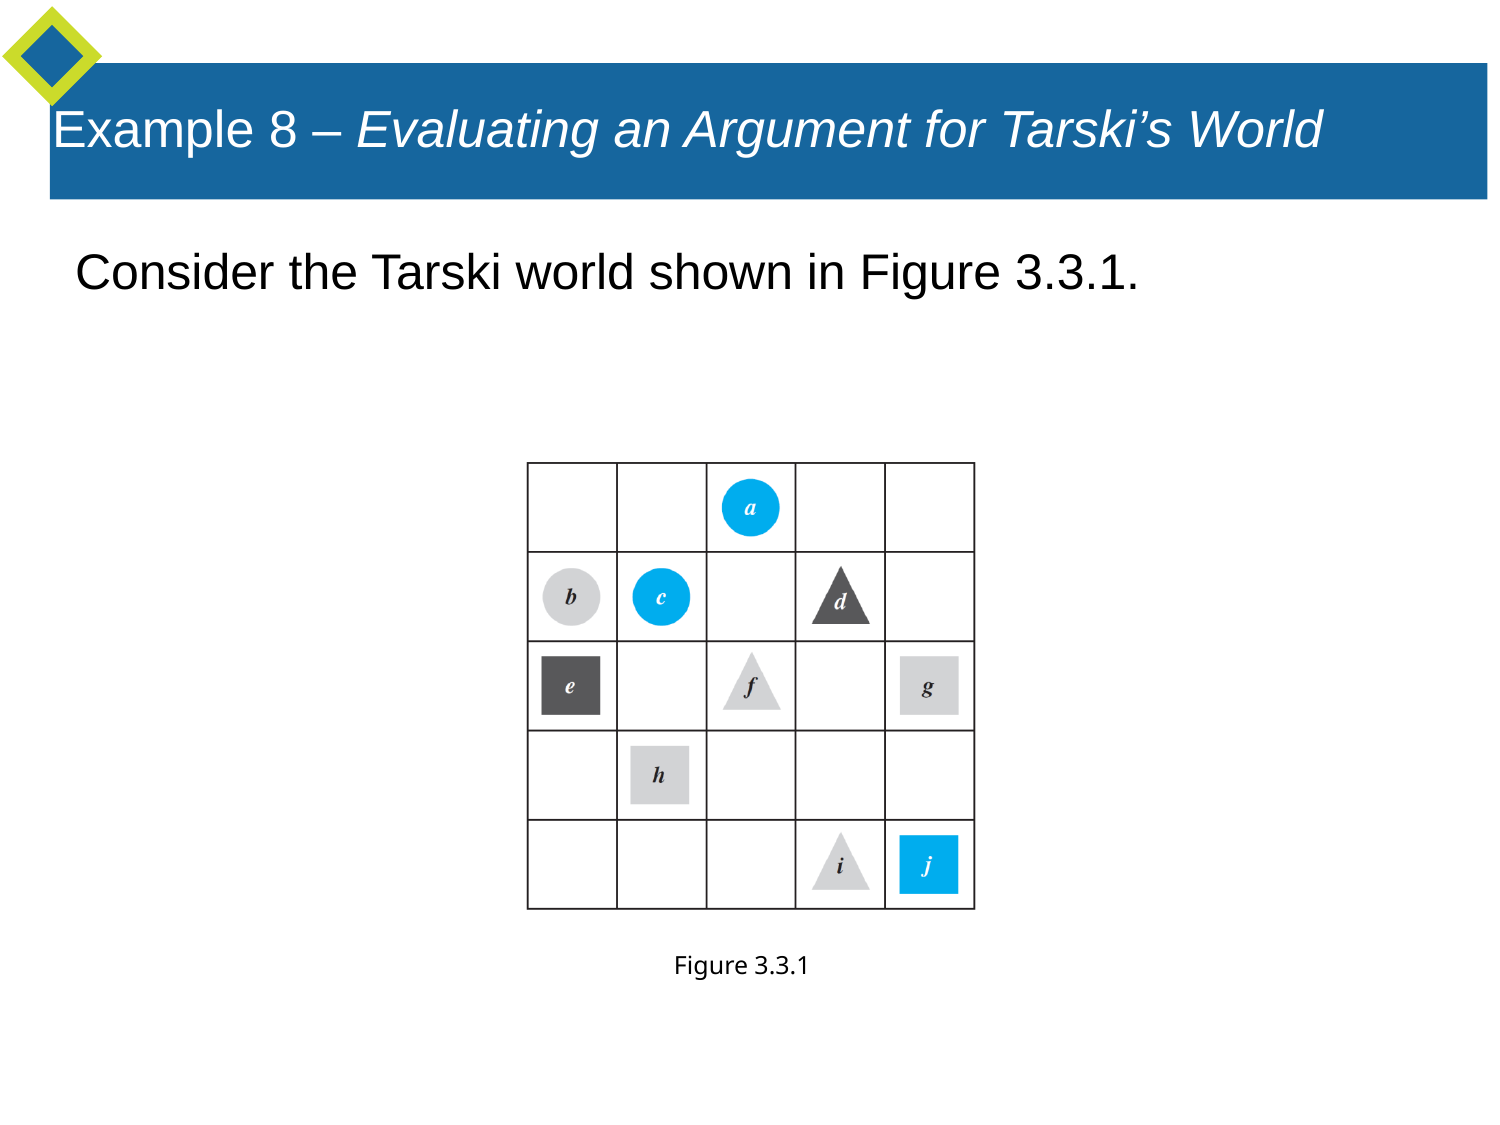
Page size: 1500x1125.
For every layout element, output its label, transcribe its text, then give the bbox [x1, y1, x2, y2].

title Example 8 – Evaluating an Argument for Tarski’s World [52, 33, 1403, 221]
text_box Figure 3.3.1 [666, 942, 819, 987]
list Consider the Tarski world shown in Figure 3.3.1. [75, 239, 1425, 1103]
picture [518, 454, 982, 918]
